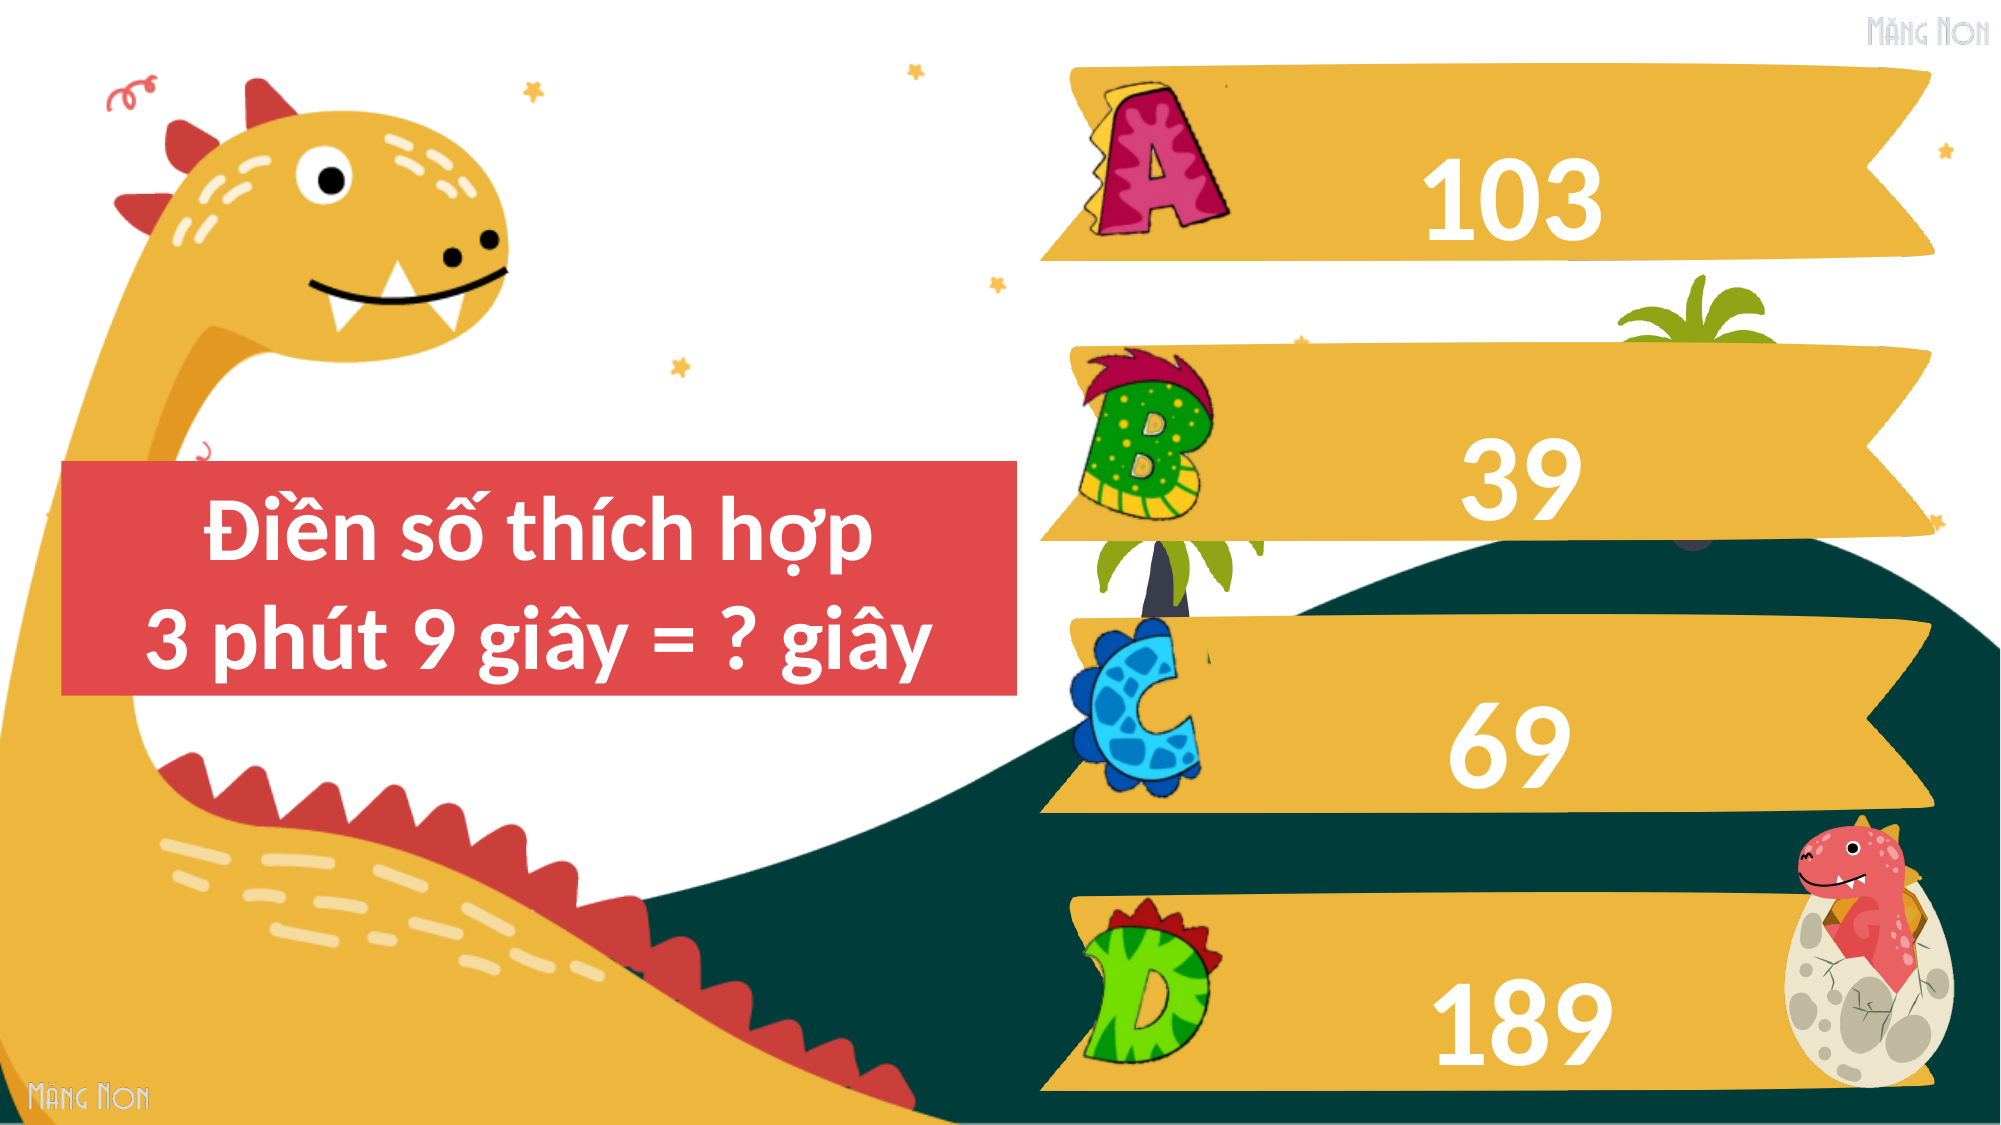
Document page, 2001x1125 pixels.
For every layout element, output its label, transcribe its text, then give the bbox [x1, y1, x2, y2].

picture [0, 0, 2001, 1125]
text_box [1038, 873, 1753, 1113]
text_box Điền số thích hợp 3 phút 9 giây = ? giây [61, 461, 1017, 696]
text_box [1038, 314, 1935, 558]
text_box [1038, 25, 1935, 275]
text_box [1038, 597, 1935, 835]
